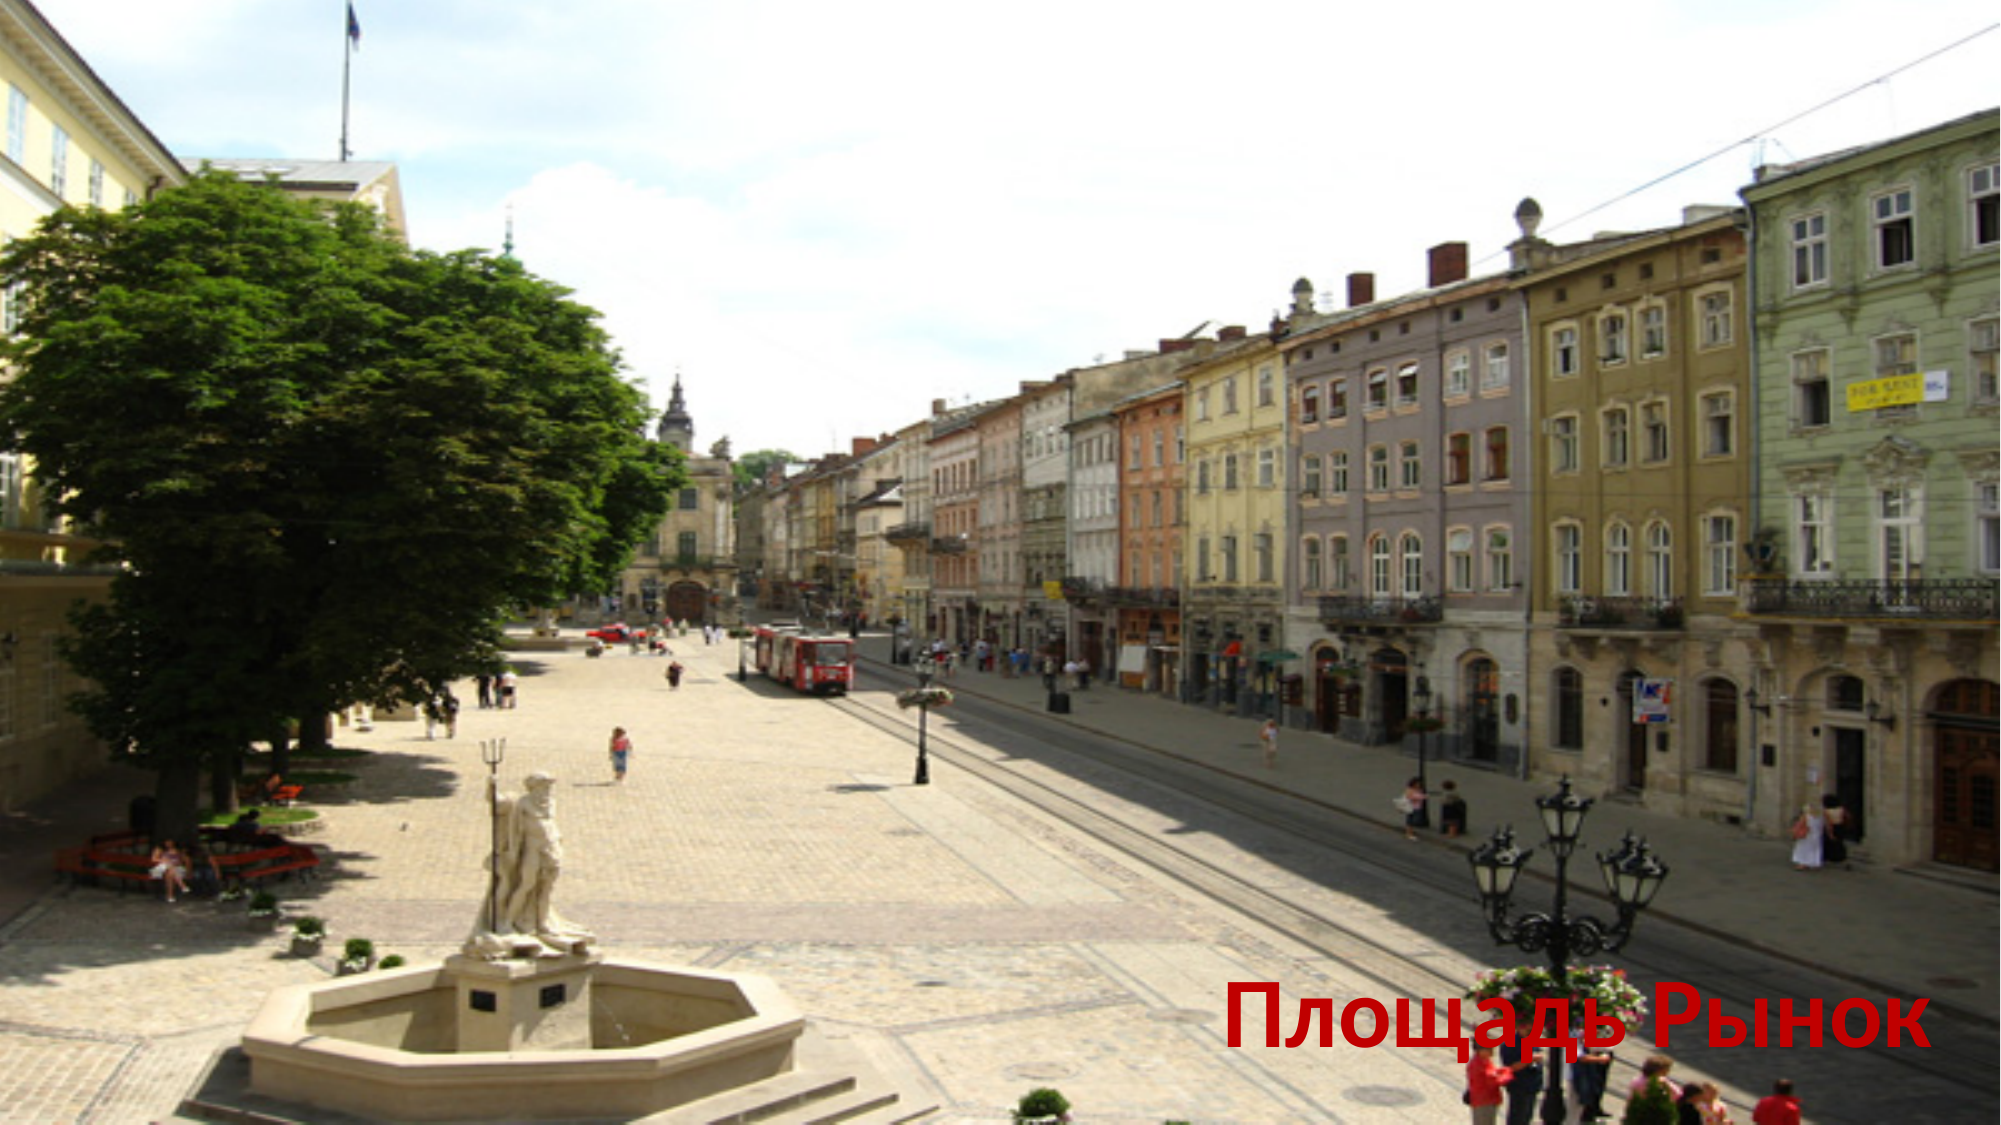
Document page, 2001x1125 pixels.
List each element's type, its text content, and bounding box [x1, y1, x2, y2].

picture [0, 0, 2001, 1125]
text_box Площадь Рынок [1207, 939, 1948, 1075]
